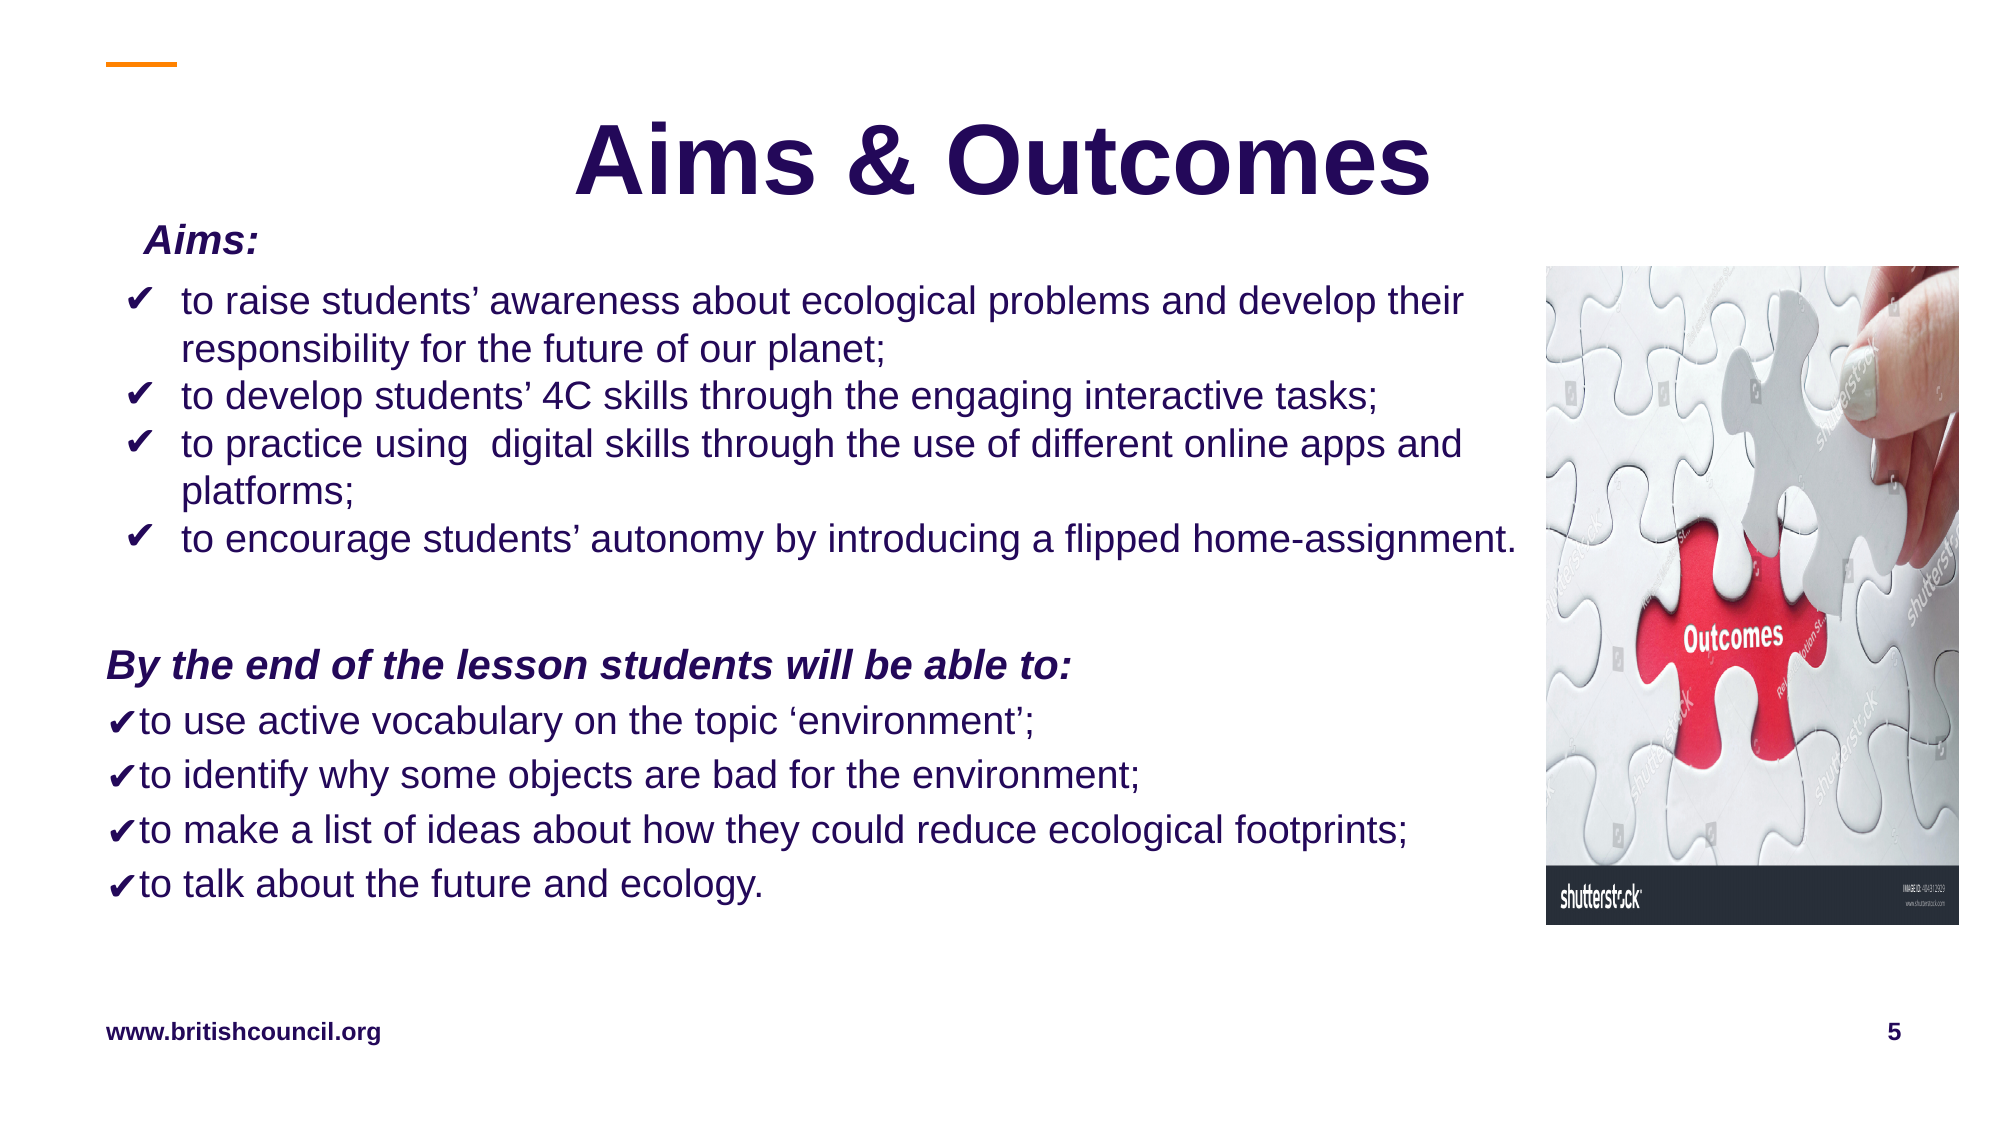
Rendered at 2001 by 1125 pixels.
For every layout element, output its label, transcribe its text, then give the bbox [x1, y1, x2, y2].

picture [1546, 266, 1959, 925]
slide_number ‹#› [1880, 1016, 1902, 1046]
list Aims: -- to raise students’ awareness about ecological problems and develop their responsibility for the future of our planet; to develop students’ 4C skills through the engaging interactive tasks; to practice using digital skills through the use of different online apps and platforms; to encourage students’ autonomy by introducing a flipped home-assignment. By the end of the lesson students will be able to: to use active vocabulary on the topic ‘environment’; to identify why some objects are bad for the environment; to make a list of ideas about how they could reduce ecological footprints; to talk about the future and ecology. [106, 212, 1634, 1017]
title Aims & Outcomes [106, 82, 1902, 213]
